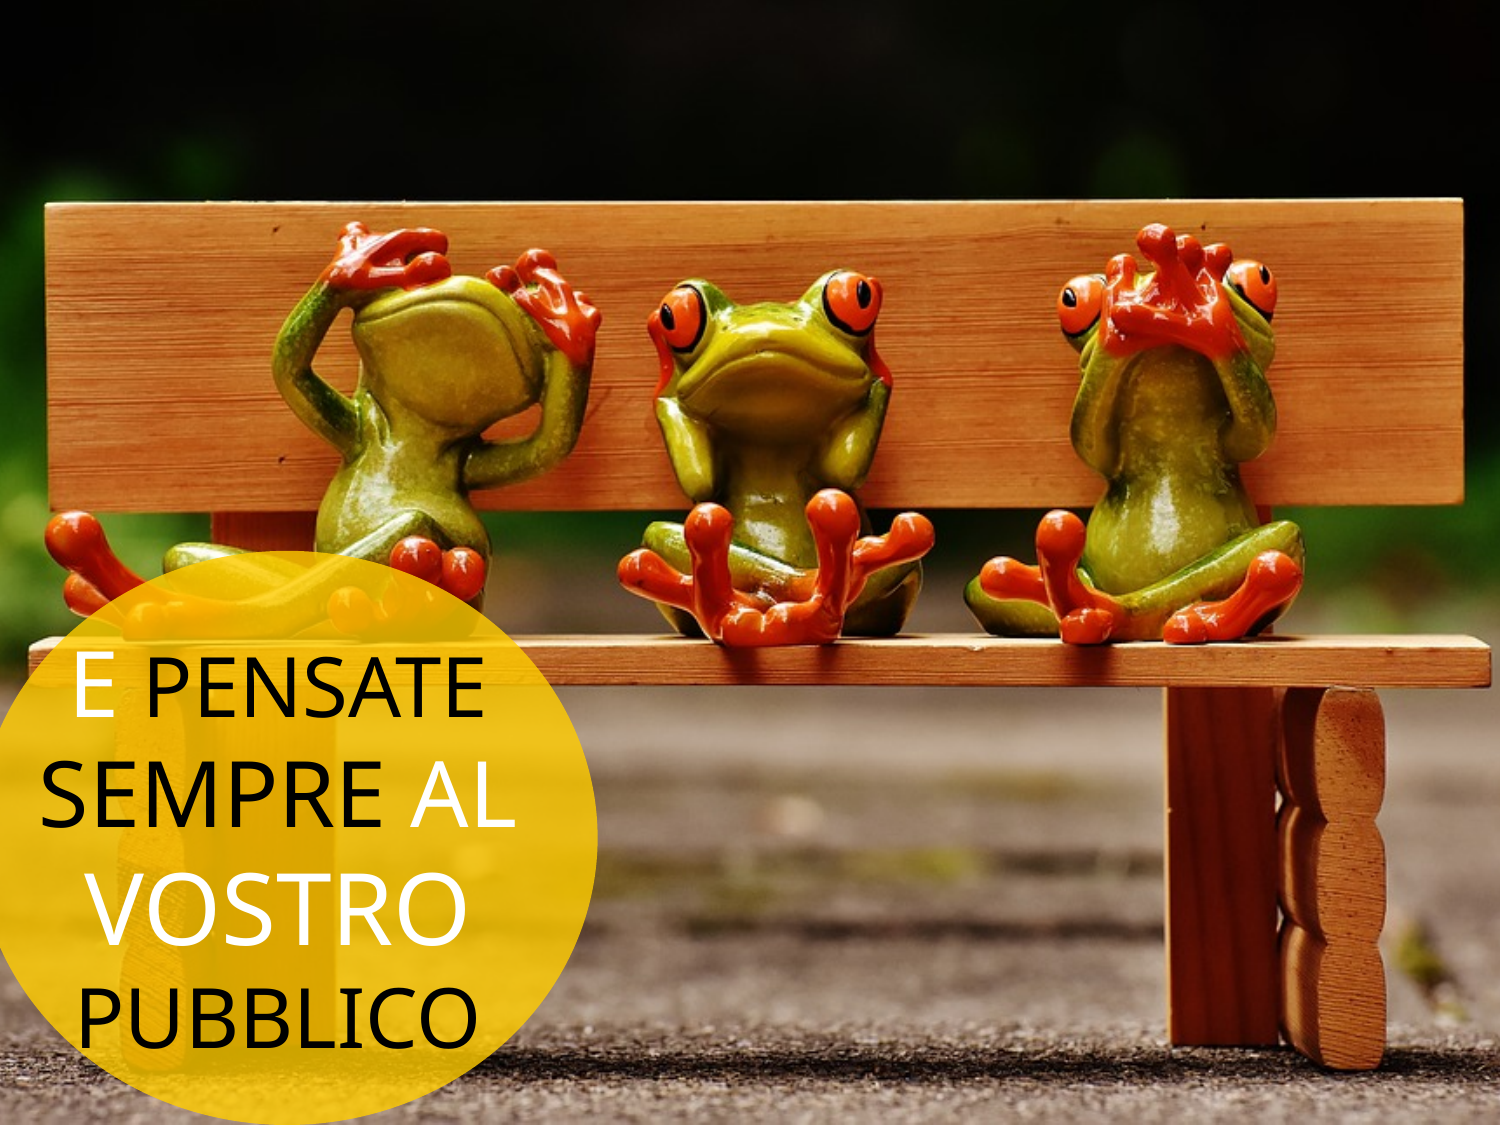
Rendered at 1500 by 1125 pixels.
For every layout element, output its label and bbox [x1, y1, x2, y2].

text_box [0, 550, 598, 1125]
picture [0, 0, 1500, 1125]
